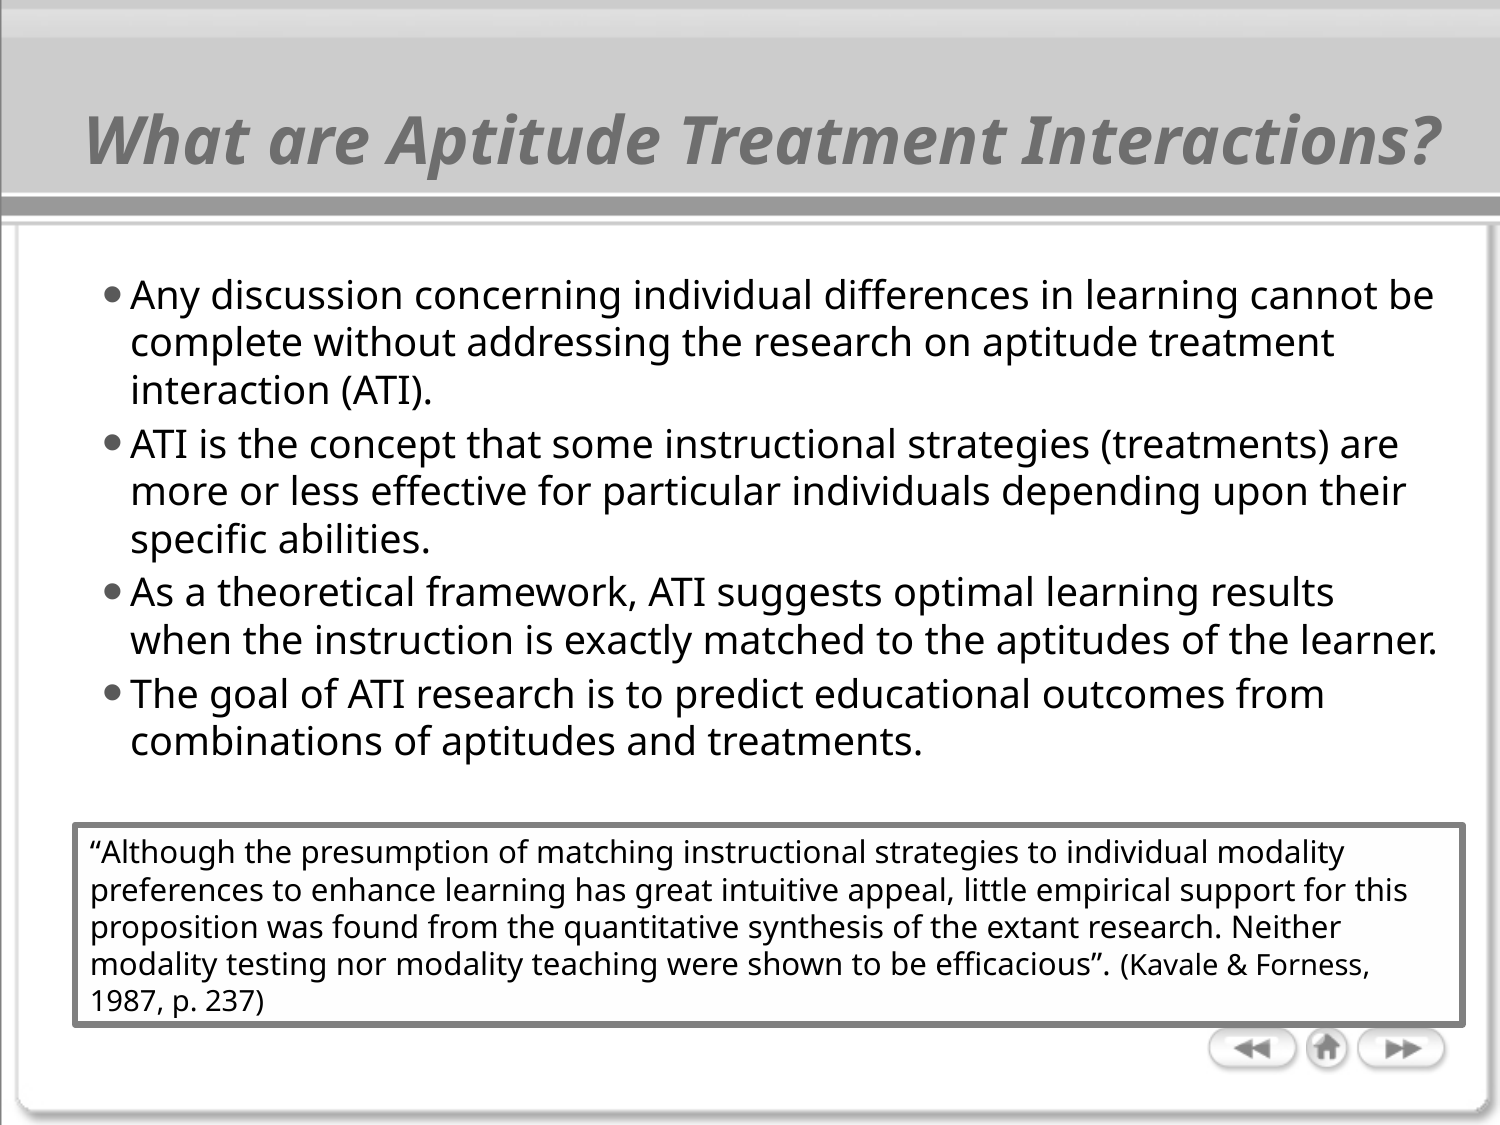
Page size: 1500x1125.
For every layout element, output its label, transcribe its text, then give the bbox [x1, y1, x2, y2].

title What are Aptitude Treatment Interactions? [62, 99, 1463, 188]
text_box “Although the presumption of matching instructional strategies to individual modality preferences to enhance learning has great intuitive appeal, little empirical support for this proposition was found from the quantitative synthesis of the extant research. Neither modality testing nor modality teaching were shown to be efficacious”. (Kavale & Forness, 1987, p. 237) [75, 824, 1463, 1025]
text_box Any discussion concerning individual differences in learning cannot be complete without addressing the research on aptitude treatment interaction (ATI). ATI is the concept that some instructional strategies (treatments) are more or less effective for particular individuals depending upon their specific abilities. As a theoretical framework, ATI suggests optimal learning results when the instruction is exactly matched to the aptitudes of the learner. The goal of ATI research is to predict educational outcomes from combinations of aptitudes and treatments. [87, 262, 1463, 688]
picture [0, 0, 1500, 1125]
